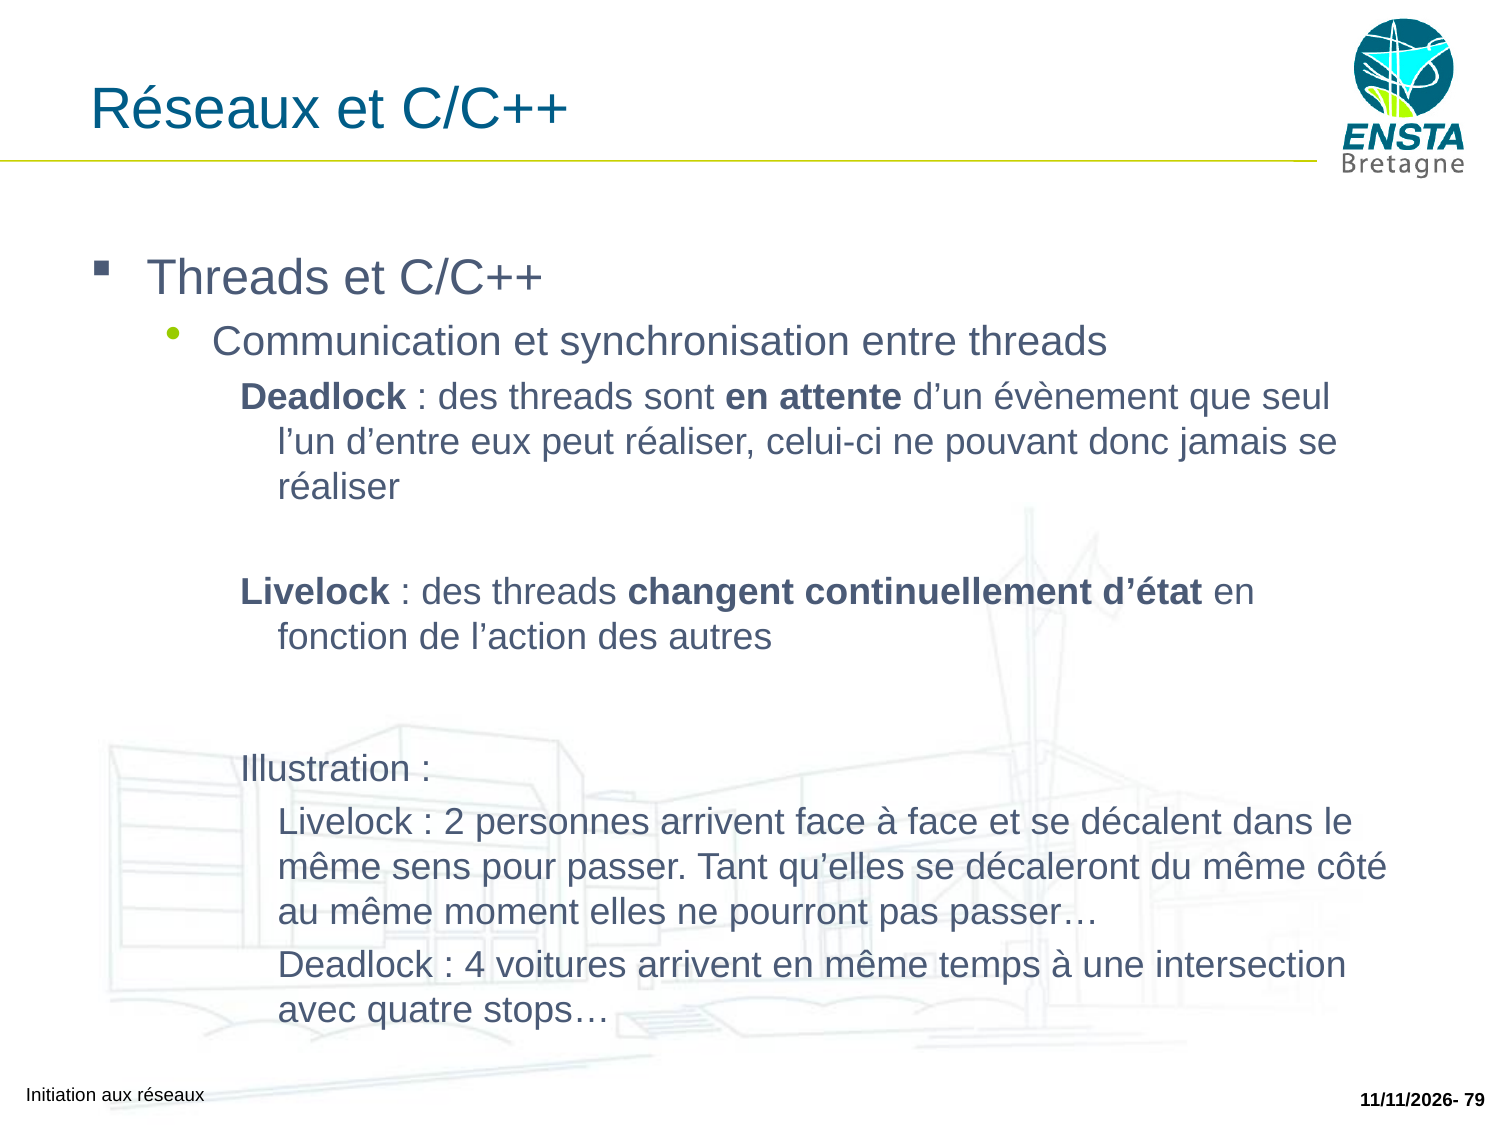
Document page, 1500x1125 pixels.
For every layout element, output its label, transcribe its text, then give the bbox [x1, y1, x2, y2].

picture [98, 502, 1425, 1125]
title Réseaux et C/C++ [75, 47, 1313, 163]
picture [1311, 7, 1495, 190]
list Threads et C/C++ Communication et synchronisation entre threads Deadlock : des threads sont en attente d’un évènement que seul l’un d’entre eux peut réaliser, celui-ci ne pouvant donc jamais se réaliser Livelock : des threads changent continuellement d’état en fonction de l’action des autres Illustration : Livelock : 2 personnes arrivent face à face et se décalent dans le même sens pour passer. Tant qu’elles se décaleront du même côté au même moment elles ne pourront pas passer… Deadlock : 4 voitures arrivent en même temps à une intersection avec quatre stops… [75, 237, 1412, 1013]
